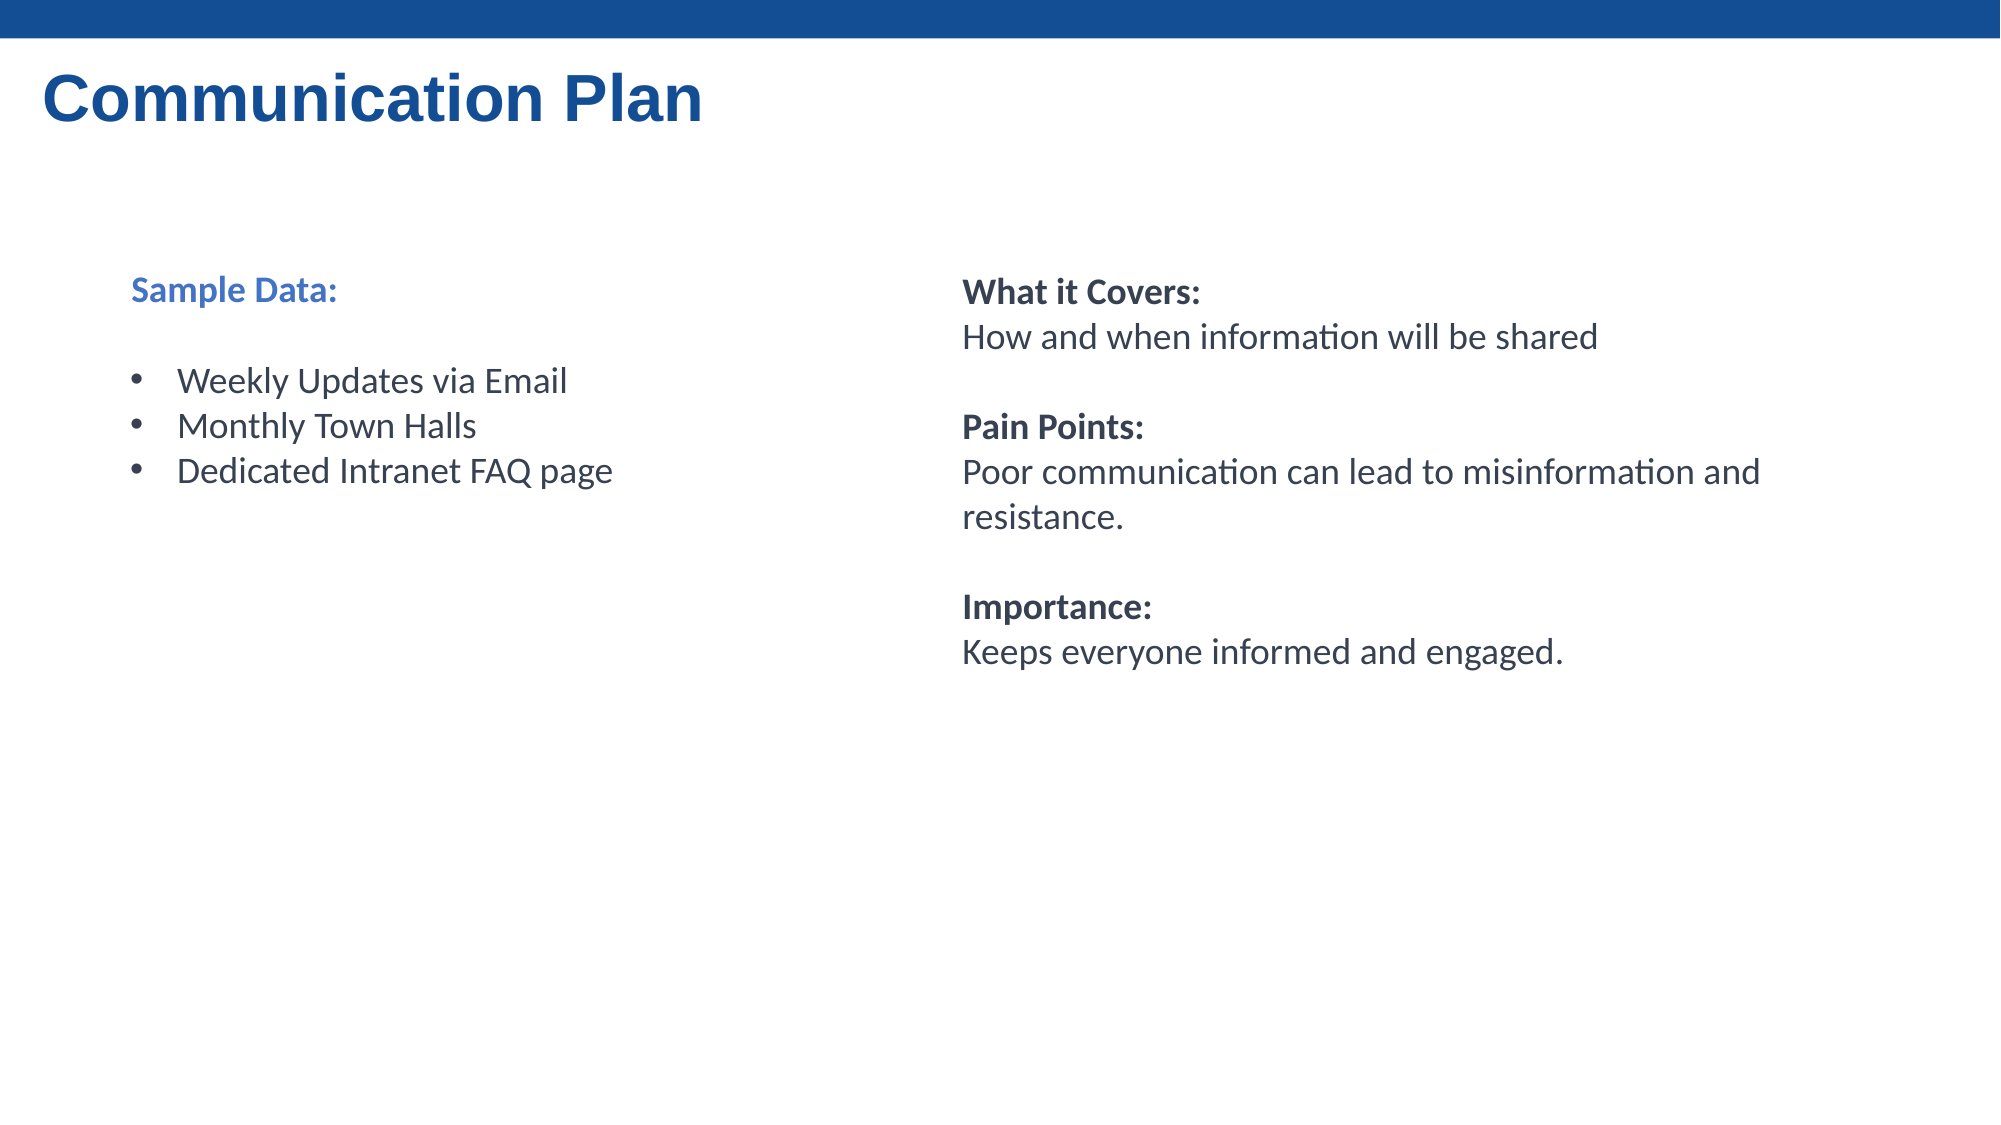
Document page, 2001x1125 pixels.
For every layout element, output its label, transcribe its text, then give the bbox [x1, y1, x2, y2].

text_box [0, 0, 2000, 39]
text_box Communication Plan [27, 47, 721, 143]
text_box What it Covers: How and when information will be shared Pain Points: Poor communication can lead to misinformation and resistance. Importance: Keeps everyone informed and engaged. [947, 259, 1797, 680]
text_box Weekly Updates via Email Monthly Town Halls Dedicated Intranet FAQ page [115, 348, 798, 499]
text_box Sample Data: [116, 257, 354, 318]
